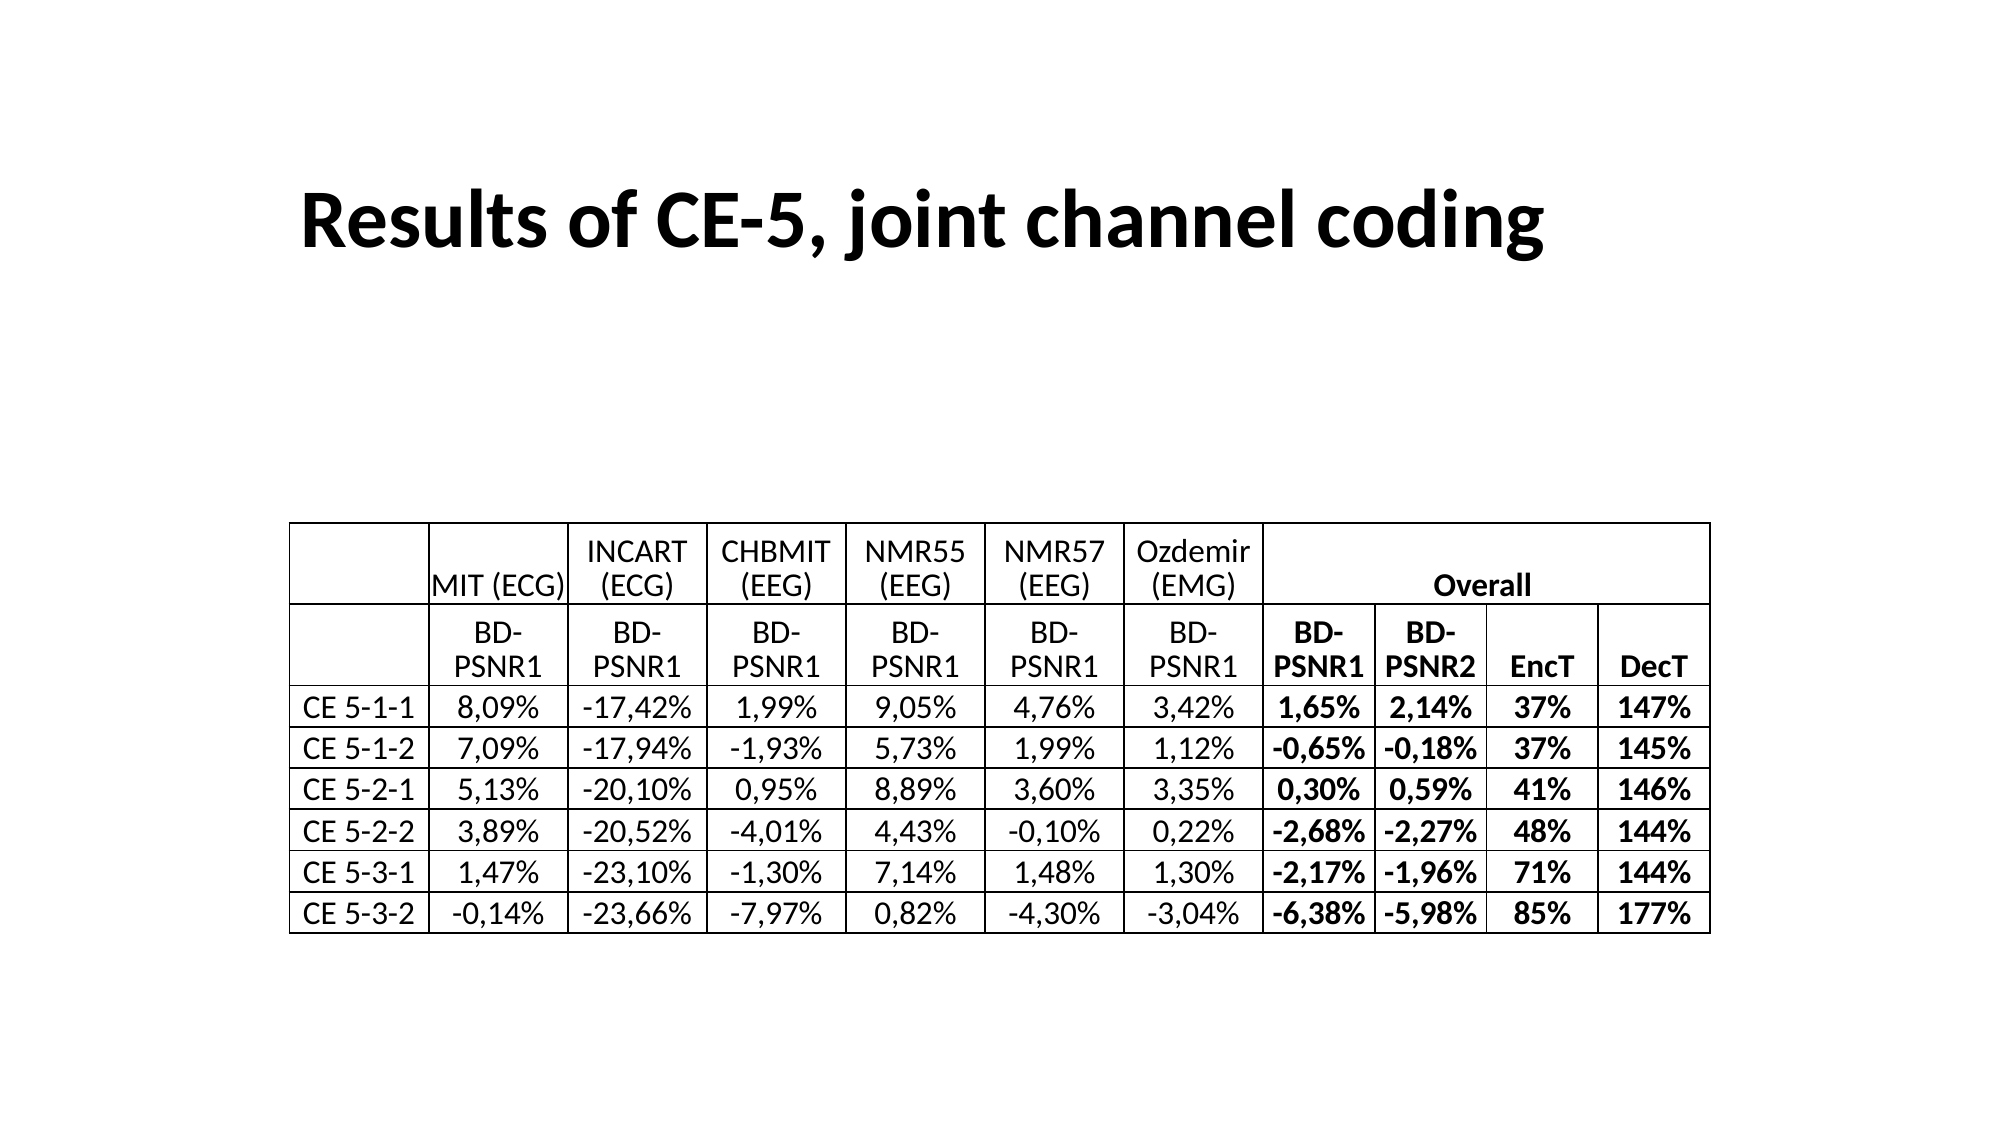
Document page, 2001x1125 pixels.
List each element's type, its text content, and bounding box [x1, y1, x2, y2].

table_cell -4,01% [708, 810, 845, 850]
table_cell EncT [1487, 605, 1597, 685]
table_cell -1,93% [708, 728, 845, 767]
table_cell CE 5-3-2 [290, 893, 428, 932]
table_cell BD-PSNR1 [708, 605, 845, 685]
table_cell -0,10% [986, 810, 1123, 850]
table_cell 5,73% [847, 728, 984, 767]
table_cell BD-PSNR2 [1376, 605, 1486, 685]
table_cell 37% [1487, 686, 1597, 726]
table_cell BD-PSNR1 [986, 605, 1123, 685]
table_cell BD-PSNR1 [1125, 605, 1262, 685]
table_cell BD-PSNR1 [569, 605, 706, 685]
table_cell 8,09% [430, 686, 567, 726]
table_cell 48% [1487, 810, 1597, 850]
table_cell 1,47% [430, 851, 567, 891]
table_cell 1,48% [986, 851, 1123, 891]
table_cell 71% [1487, 851, 1597, 891]
table_cell 0,95% [708, 769, 845, 808]
table_cell 41% [1487, 769, 1597, 808]
table_cell -1,96% [1376, 851, 1486, 891]
table_cell -1,30% [708, 851, 845, 891]
table_cell CE 5-1-1 [290, 686, 428, 726]
table_cell DecT [1599, 605, 1709, 685]
table_cell -2,17% [1264, 851, 1374, 891]
table_cell 8,89% [847, 769, 984, 808]
table_cell 146% [1599, 769, 1709, 808]
table_cell -23,10% [569, 851, 706, 891]
table_cell 2,14% [1376, 686, 1486, 726]
table_cell -17,94% [569, 728, 706, 767]
table_cell 0,22% [1125, 810, 1262, 850]
table_cell 147% [1599, 686, 1709, 726]
table_cell 7,09% [430, 728, 567, 767]
table_cell 1,30% [1125, 851, 1262, 891]
table_cell -2,68% [1264, 810, 1374, 850]
table_cell 145% [1599, 728, 1709, 767]
table_header CHBMIT (EEG) [708, 524, 845, 603]
table_cell BD-PSNR1 [847, 605, 984, 685]
table_header NMR55 (EEG) [847, 524, 984, 603]
table_header Overall [1264, 524, 1709, 603]
table_cell 9,05% [847, 686, 984, 726]
table_cell CE 5-2-1 [290, 769, 428, 808]
table_cell 3,35% [1125, 769, 1262, 808]
table_header [290, 524, 428, 603]
table_cell -3,04% [1125, 893, 1262, 932]
text_box Results of CE-5, joint channel coding [105, 157, 1742, 272]
table_cell 37% [1487, 728, 1597, 767]
table_cell -0,65% [1264, 728, 1374, 767]
table_cell -23,66% [569, 893, 706, 932]
table_cell -5,98% [1376, 893, 1486, 932]
table_cell 144% [1599, 851, 1709, 891]
table_cell 1,12% [1125, 728, 1262, 767]
table_cell 5,13% [430, 769, 567, 808]
table_cell 177% [1599, 893, 1709, 932]
table_cell 3,42% [1125, 686, 1262, 726]
table_header MIT (ECG) [430, 524, 567, 603]
table_cell -0,14% [430, 893, 567, 932]
table_cell 4,43% [847, 810, 984, 850]
table_cell -17,42% [569, 686, 706, 726]
table_cell CE 5-2-2 [290, 810, 428, 850]
table_cell -4,30% [986, 893, 1123, 932]
table_cell -20,52% [569, 810, 706, 850]
table_header NMR57 (EEG) [986, 524, 1123, 603]
table_cell BD-PSNR1 [1264, 605, 1374, 685]
table_cell 85% [1487, 893, 1597, 932]
table_cell 1,65% [1264, 686, 1374, 726]
table_cell [290, 605, 428, 685]
table_cell 0,30% [1264, 769, 1374, 808]
table_cell 4,76% [986, 686, 1123, 726]
table_cell -20,10% [569, 769, 706, 808]
table_cell 1,99% [708, 686, 845, 726]
table_header INCART (ECG) [569, 524, 706, 603]
table_cell 3,89% [430, 810, 567, 850]
table_cell -7,97% [708, 893, 845, 932]
table_cell CE 5-3-1 [290, 851, 428, 891]
table_cell 0,82% [847, 893, 984, 932]
table_cell -0,18% [1376, 728, 1486, 767]
table_header Ozdemir (EMG) [1125, 524, 1262, 603]
table_cell 1,99% [986, 728, 1123, 767]
table_cell CE 5-1-2 [290, 728, 428, 767]
table_cell 7,14% [847, 851, 984, 891]
table_cell 0,59% [1376, 769, 1486, 808]
table_cell BD-PSNR1 [430, 605, 567, 685]
table_cell -6,38% [1264, 893, 1374, 932]
table_cell 144% [1599, 810, 1709, 850]
table_cell 3,60% [986, 769, 1123, 808]
table_cell -2,27% [1376, 810, 1486, 850]
